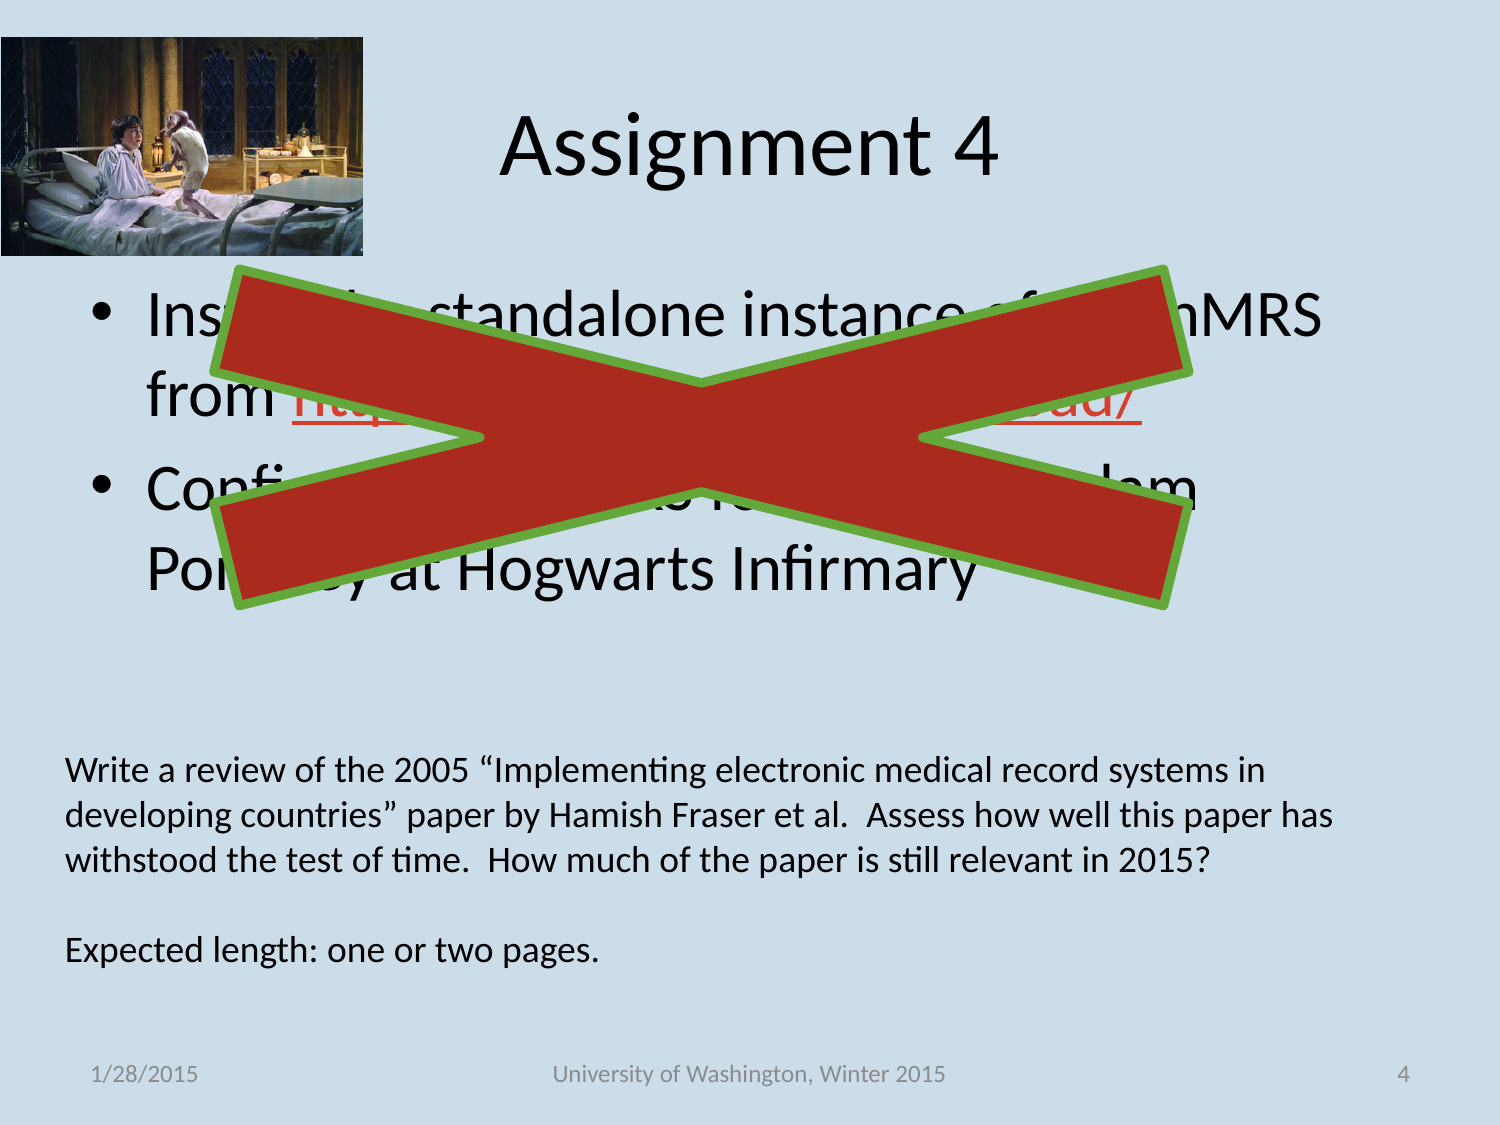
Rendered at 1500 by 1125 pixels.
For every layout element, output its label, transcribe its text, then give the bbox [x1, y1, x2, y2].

text_box [211, 267, 1191, 608]
text_box Write a review of the 2005 “Implementing electronic medical record systems in developing countries” paper by Hamish Fraser et al. Assess how well this paper has withstood the test of time. How much of the paper is still relevant in 2015? Expected length: one or two pages. [50, 737, 1450, 1068]
title Assignment 4 [366, 45, 1425, 233]
list Install the standalone instance of OpenMRS from http://openmrs.org/download/ Configure OpenMRS for use by Madam Pomfrey at Hogwarts Infirmary [75, 262, 1425, 638]
slide_number 4 [1074, 1068, 1425, 1103]
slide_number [75, 1068, 425, 1103]
picture [1, 37, 363, 256]
footer University of Washington, Winter 2015 [512, 1068, 988, 1103]
